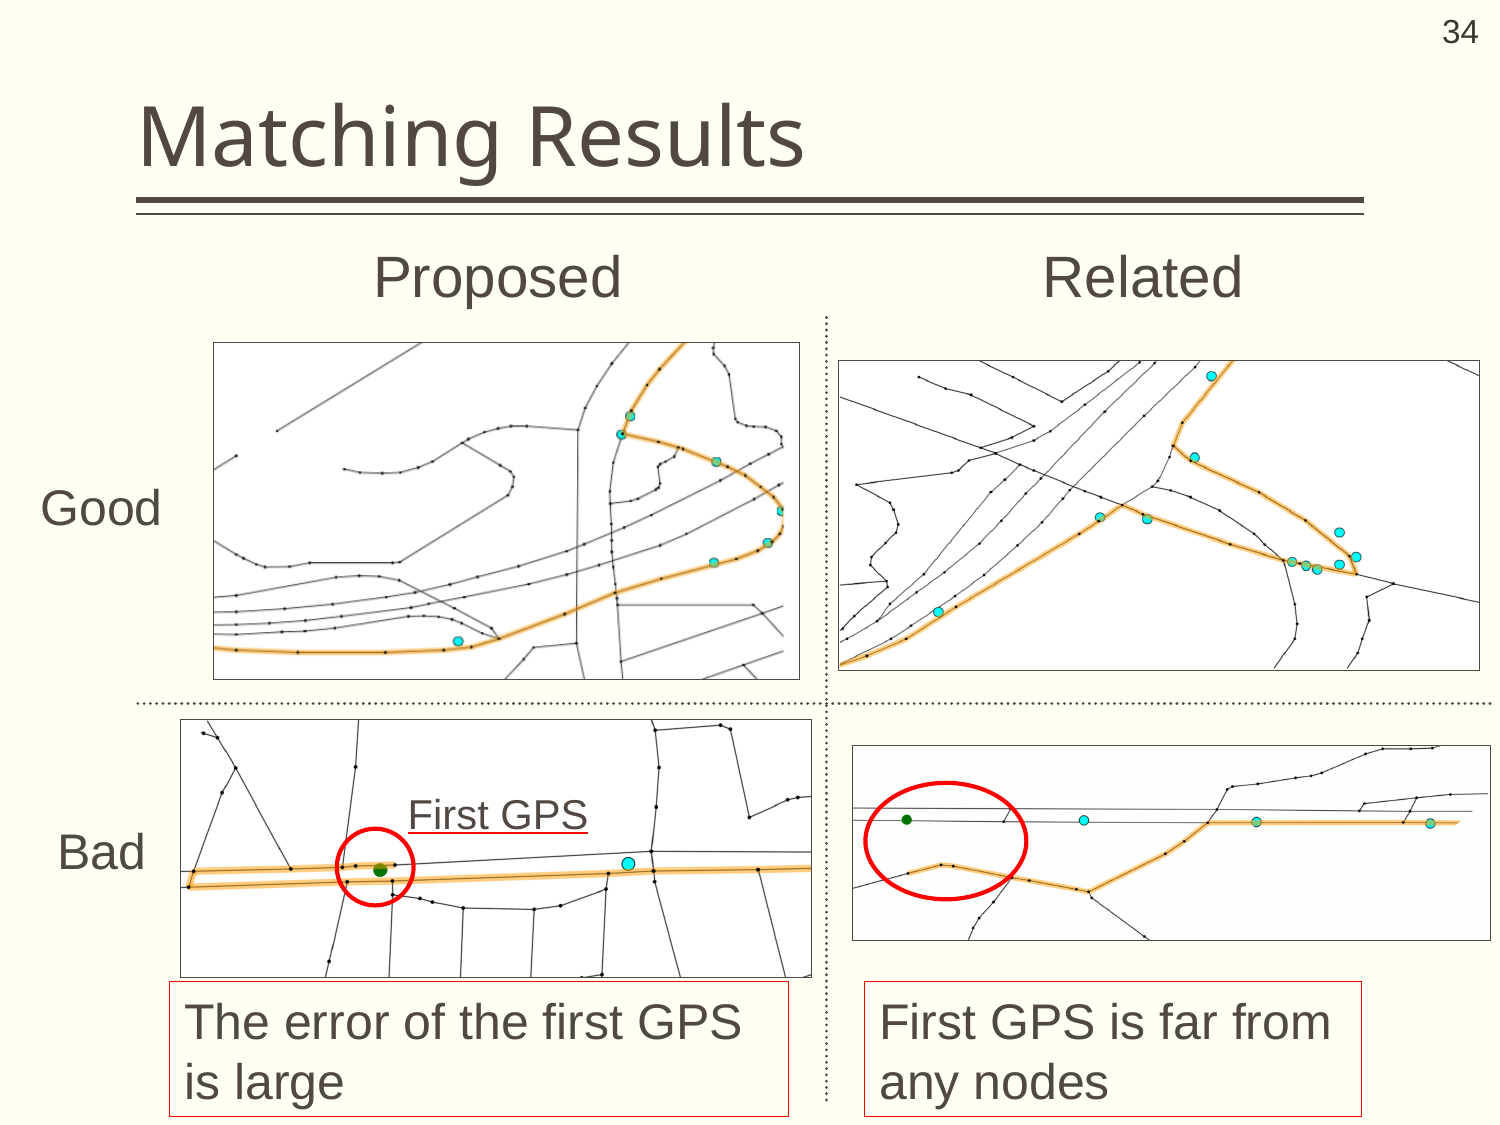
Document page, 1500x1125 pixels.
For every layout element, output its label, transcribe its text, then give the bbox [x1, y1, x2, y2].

title Matching Results [135, 12, 1364, 193]
text_box Proposed [358, 231, 639, 317]
picture [179, 719, 810, 978]
text_box First GPS is far from any nodes [864, 981, 1362, 1117]
text_box Good [25, 468, 178, 544]
picture [838, 360, 1480, 671]
slide_number 34 [1254, 0, 1480, 60]
picture [213, 342, 800, 680]
text_box Bad [42, 812, 161, 888]
picture [852, 745, 1491, 941]
text_box Related [1027, 231, 1259, 317]
text_box The error of the first GPS is large [169, 981, 789, 1117]
